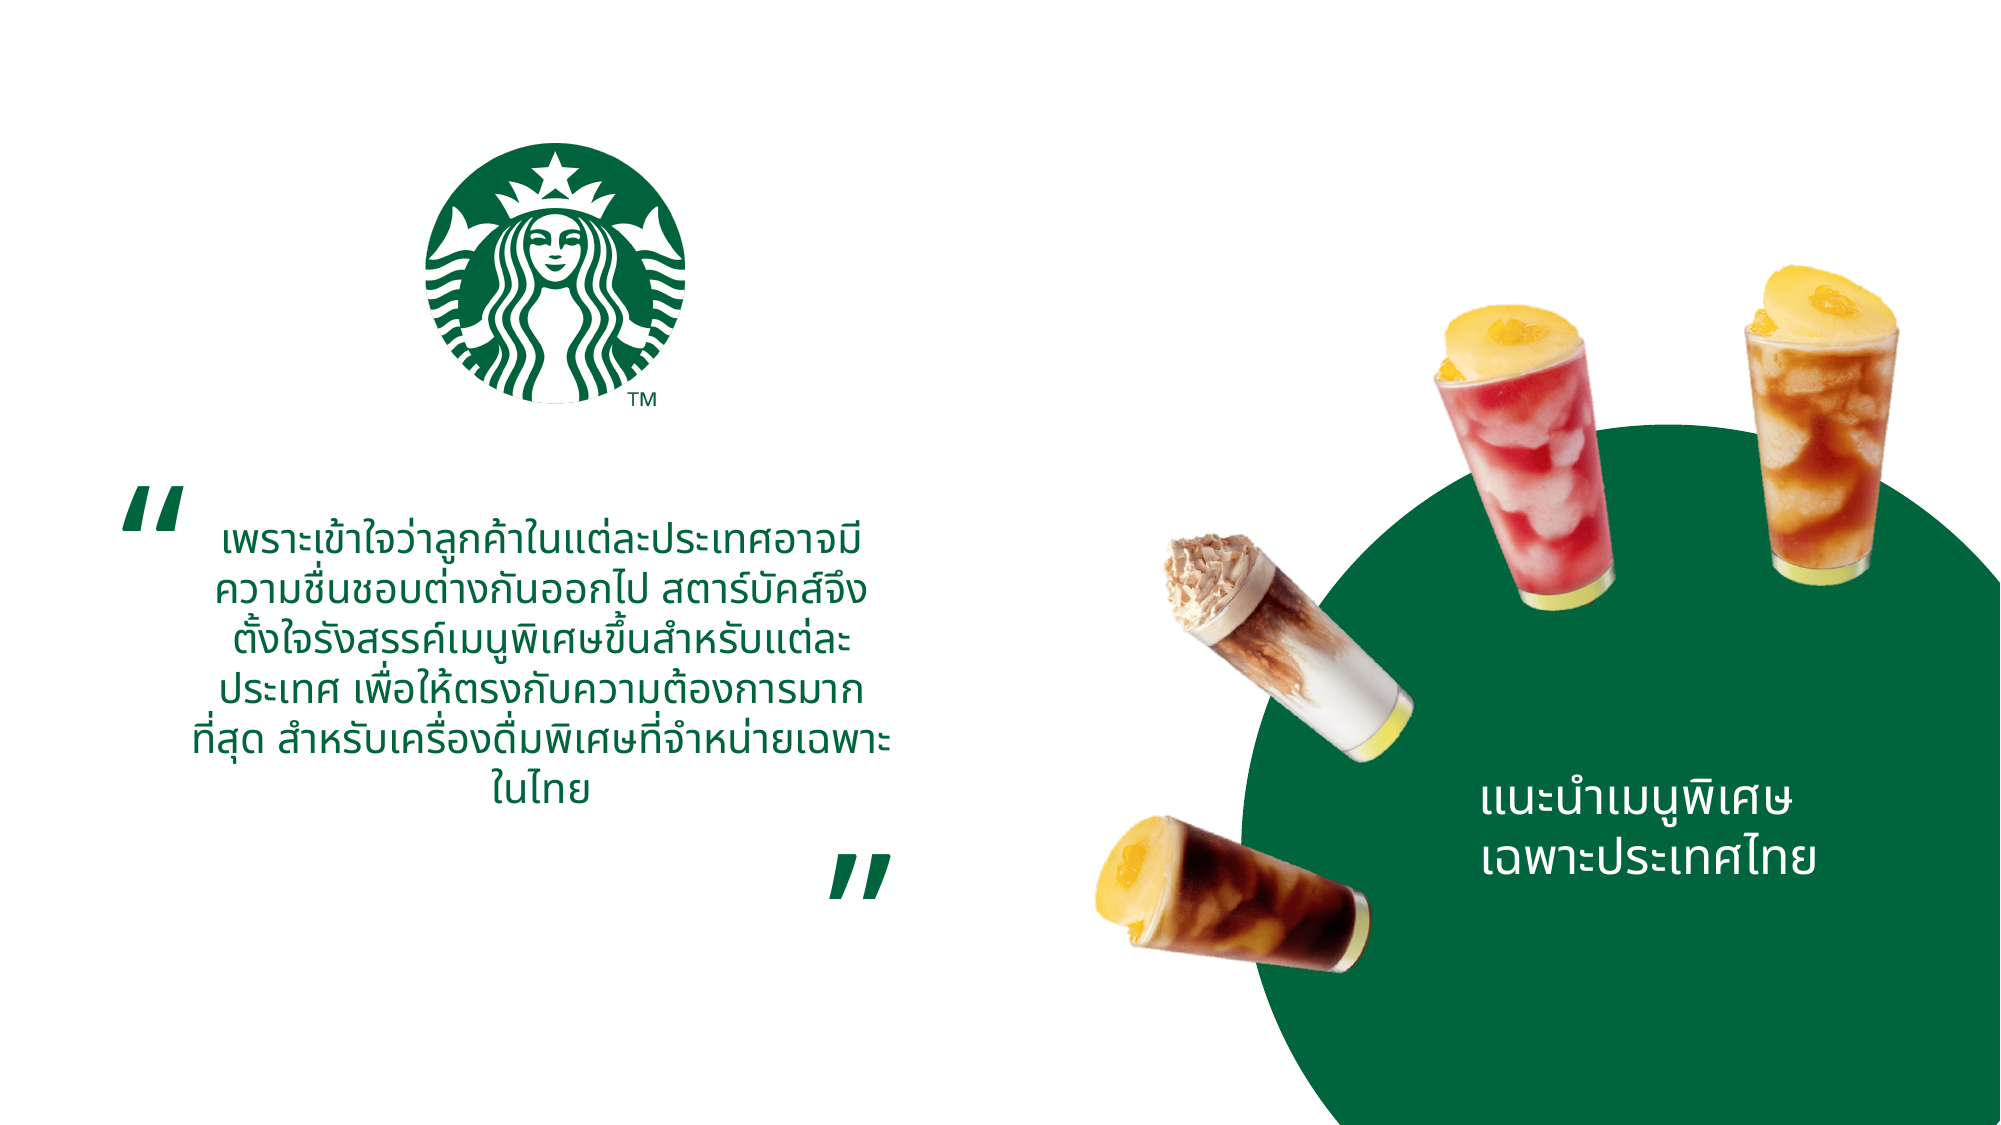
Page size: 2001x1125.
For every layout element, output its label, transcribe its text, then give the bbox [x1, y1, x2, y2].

text_box ” [493, 794, 1146, 1030]
picture [1715, 236, 1920, 664]
text_box เพราะเข้าใจว่าลูกค้าในแต่ละประเทศอาจมีความชื่นชอบต่างกันออกไป สตาร์บัคส์จึงตั้งใจรังสรรค์เมนูพิเศษขึ้นสำหรับแต่ละประเทศ เพื่อให้ตรงกับความต้องการมากที่สุด สำหรับเครื่องดื่มพิเศษที่จำหน่ายเฉพาะในไทย [174, 504, 909, 820]
text_box [1297, 423, 2000, 1125]
text_box “ [0, 426, 520, 662]
picture [425, 143, 685, 406]
text_box แนะนำเมนูพิเศษ เฉพาะประเทศไทย [1379, 756, 1919, 892]
picture [1098, 257, 1691, 1065]
